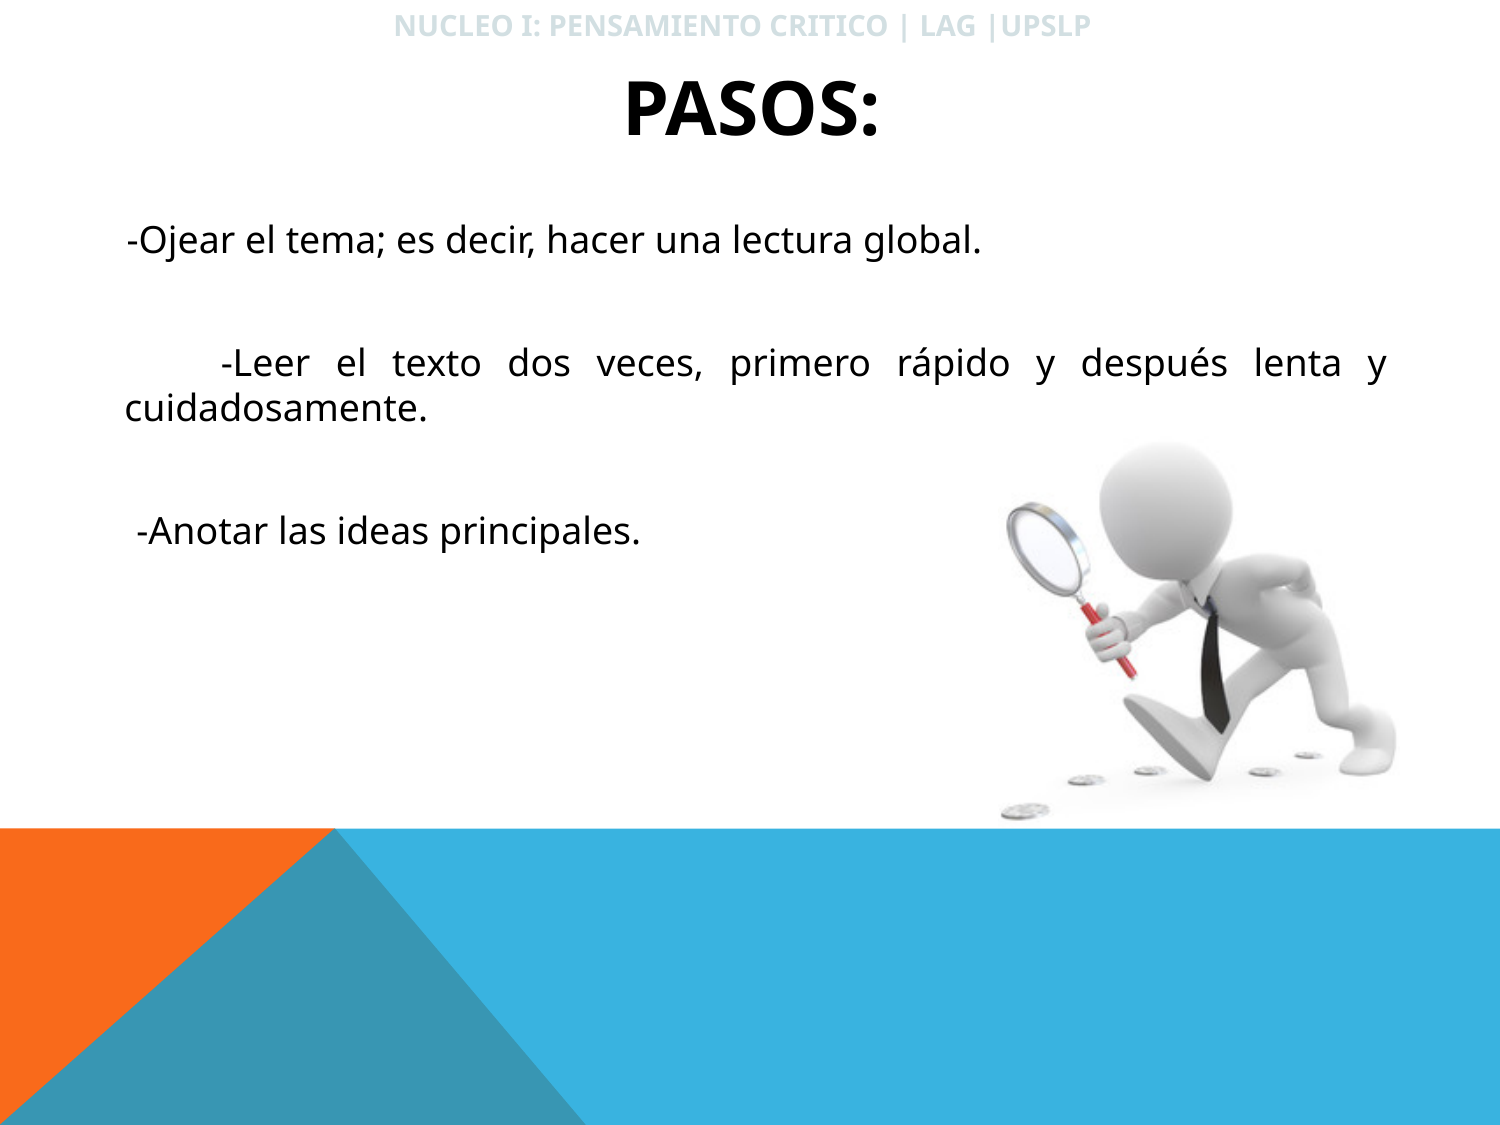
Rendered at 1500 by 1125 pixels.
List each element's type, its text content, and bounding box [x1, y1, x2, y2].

picture [997, 423, 1400, 828]
title Pasos: [135, 60, 1369, 150]
list -Ojear el tema; es decir, hacer una lectura global. -Leer el texto dos veces, primero rápido y después lenta y cuidadosamente. -Anotar las ideas principales. [53, 208, 1404, 951]
text_box NUCLEO I: PENSAMIENTO CRITICO | LAG |UPSLP [218, 0, 1275, 50]
